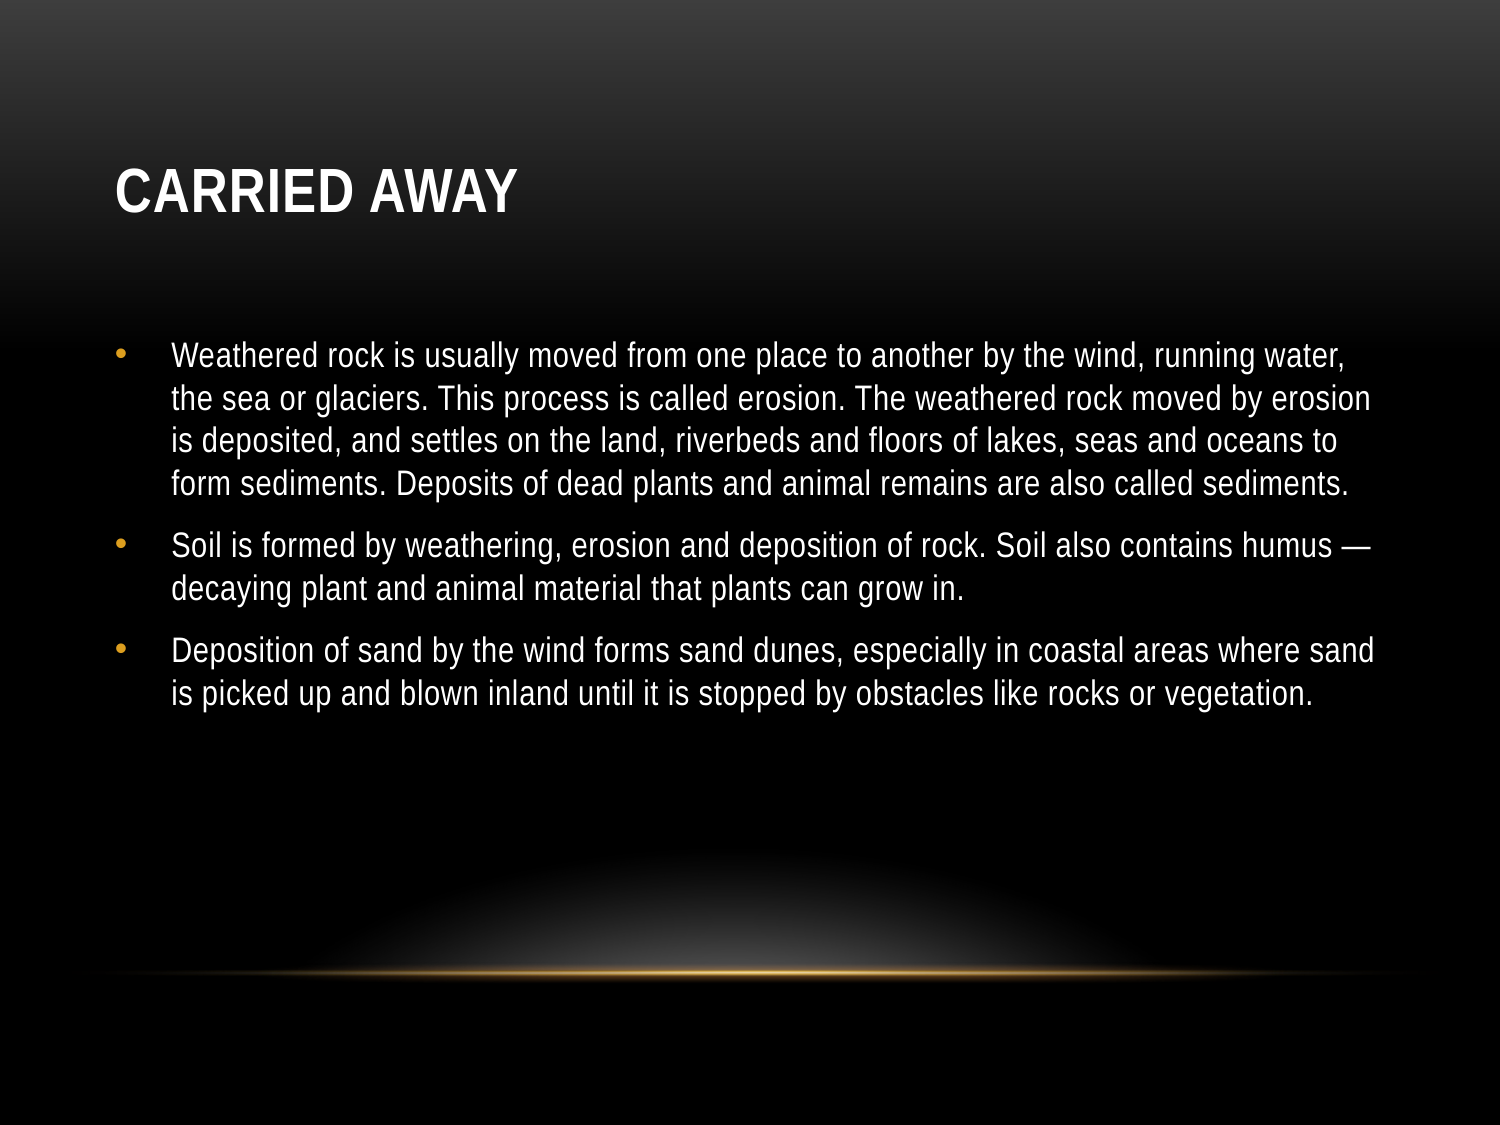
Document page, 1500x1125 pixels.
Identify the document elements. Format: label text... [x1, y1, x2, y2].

list Weathered rock is usually moved from one place to another by the wind, running water, the sea or glaciers. This process is called erosion. The weathered rock moved by erosion is deposited, and settles on the land, riverbeds and floors of lakes, seas and oceans to form sediments. Deposits of dead plants and animal remains are also called sediments. Soil is formed by weathering, erosion and deposition of rock. Soil also contains humus — decaying plant and animal material that plants can grow in. Deposition of sand by the wind forms sand dunes, especially in coastal areas where sand is picked up and blown inland until it is stopped by obstacles like rocks or vegetation. [99, 262, 1400, 938]
title CARRIED AWAY [99, 45, 1400, 233]
picture [0, 0, 1500, 1125]
